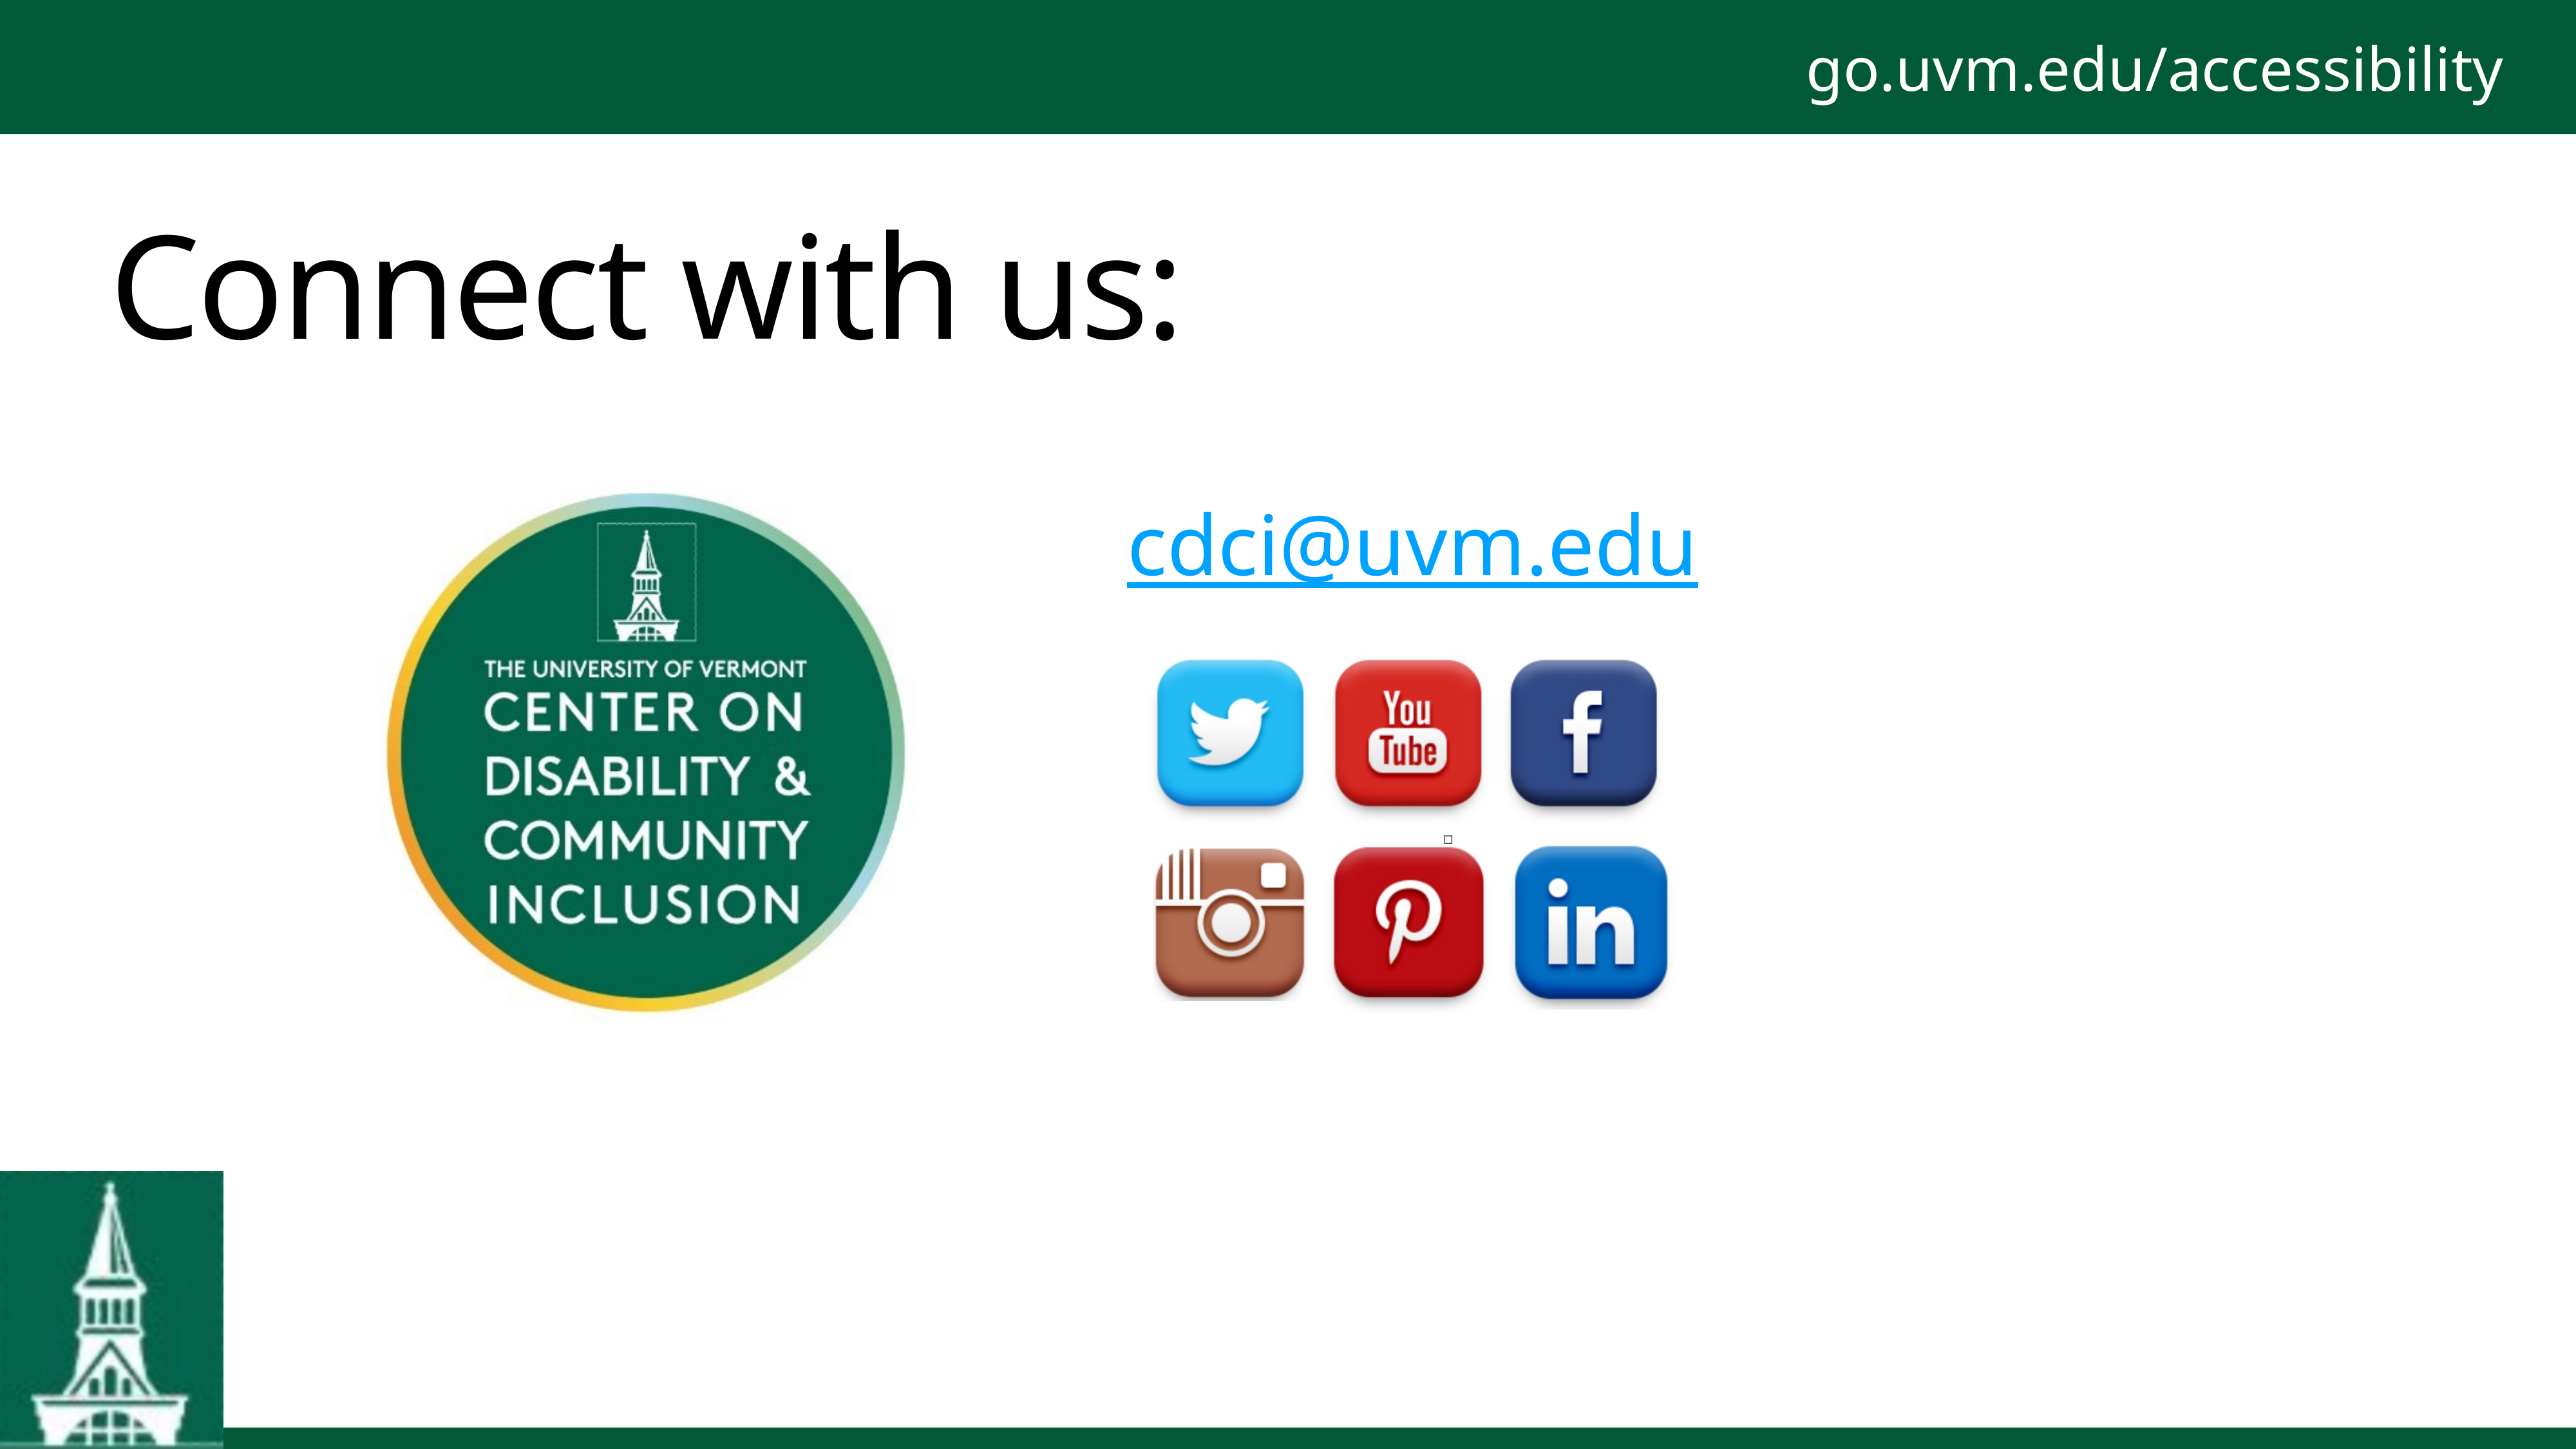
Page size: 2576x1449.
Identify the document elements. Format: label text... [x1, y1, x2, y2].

picture [0, 1171, 223, 1449]
picture [378, 486, 916, 1023]
text_box Connect with us: [104, 223, 1190, 372]
picture [1122, 598, 1703, 1014]
text_box go.uvm.edu/accessibility [1800, 25, 2510, 109]
text_box cdci@uvm.edu [993, 487, 1833, 598]
